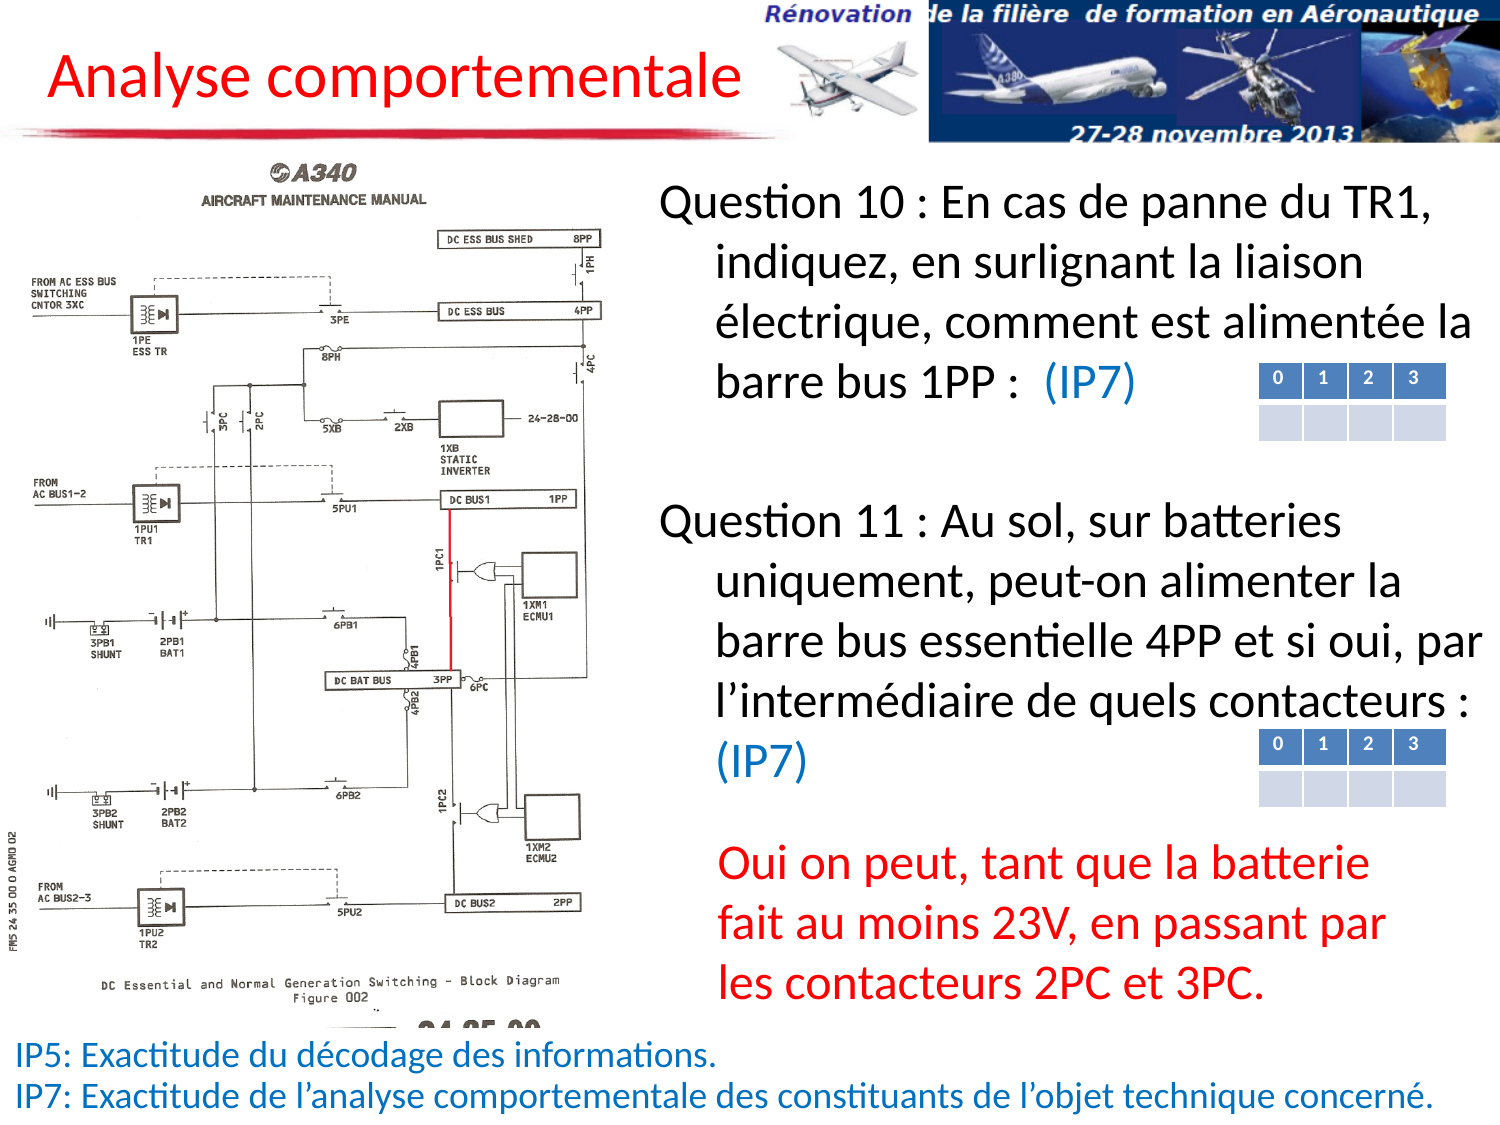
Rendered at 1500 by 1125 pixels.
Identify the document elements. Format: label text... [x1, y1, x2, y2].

text_box Question 11 : Au sol, sur batteries uniquement, peut-on alimenter la barre bus essentielle 4PP et si oui, par l’intermédiaire de quels contacteurs : (IP7) [648, 479, 1500, 835]
text_box Oui on peut, tant que la batterie fait au moins 23V, en passant par les contacteurs 2PC et 3PC. [702, 822, 1424, 1017]
table_header 0 [1259, 363, 1302, 399]
list Question 10 : En cas de panne du TR1, indiquez, en surlignant la liaison électrique, comment est alimentée la barre bus 1PP : (IP7) [648, 168, 1500, 479]
table_cell [1349, 405, 1392, 441]
table_header 3 [1394, 363, 1446, 399]
text_box IP5: Exactitude du décodage des informations. IP7: Exactitude de l’analyse comportementale des constituants de l’objet technique concerné. [648, 1028, 1471, 1124]
table_cell [1259, 405, 1302, 441]
table_cell [1394, 405, 1446, 441]
table_header 1 [1304, 363, 1347, 399]
table_header 2 [1349, 363, 1392, 399]
picture [0, 0, 1500, 1125]
table_cell [1304, 405, 1347, 441]
